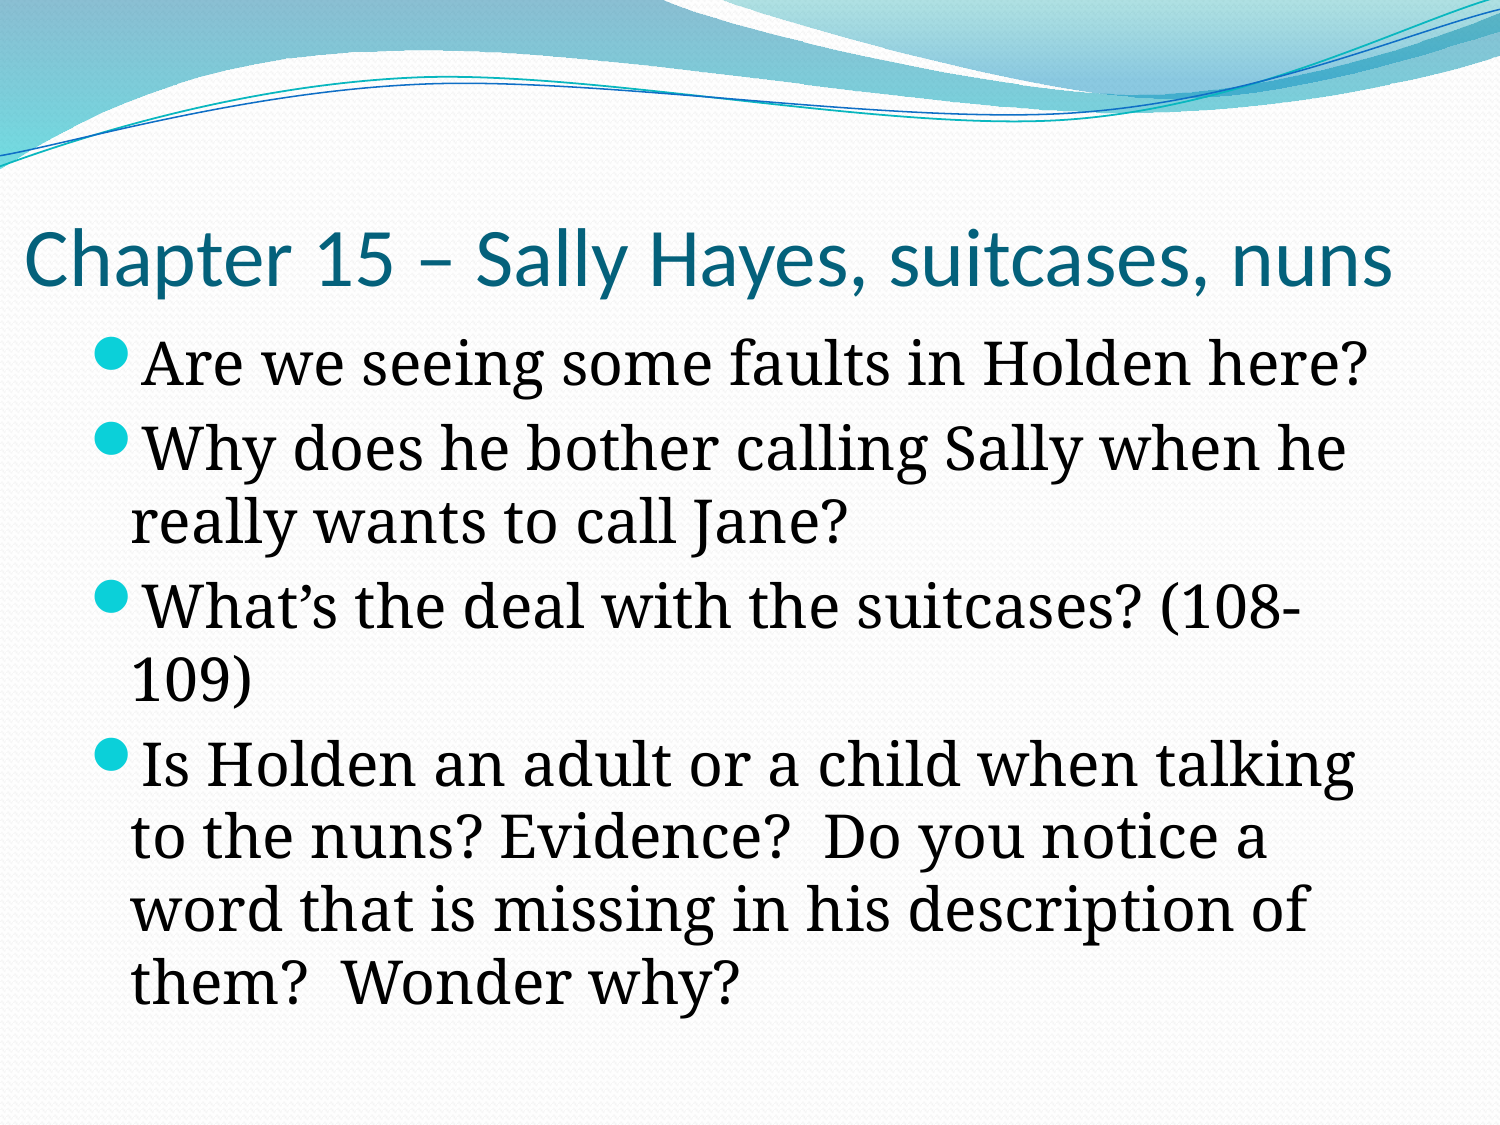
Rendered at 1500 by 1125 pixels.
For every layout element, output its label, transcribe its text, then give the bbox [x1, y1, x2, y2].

title Chapter 15 – Sally Hayes, suitcases, nuns [24, 87, 1425, 303]
list Are we seeing some faults in Holden here? Why does he bother calling Sally when he really wants to call Jane? What’s the deal with the suitcases? (108-109) Is Holden an adult or a child when talking to the nuns? Evidence? Do you notice a word that is missing in his description of them? Wonder why? [75, 317, 1425, 1038]
